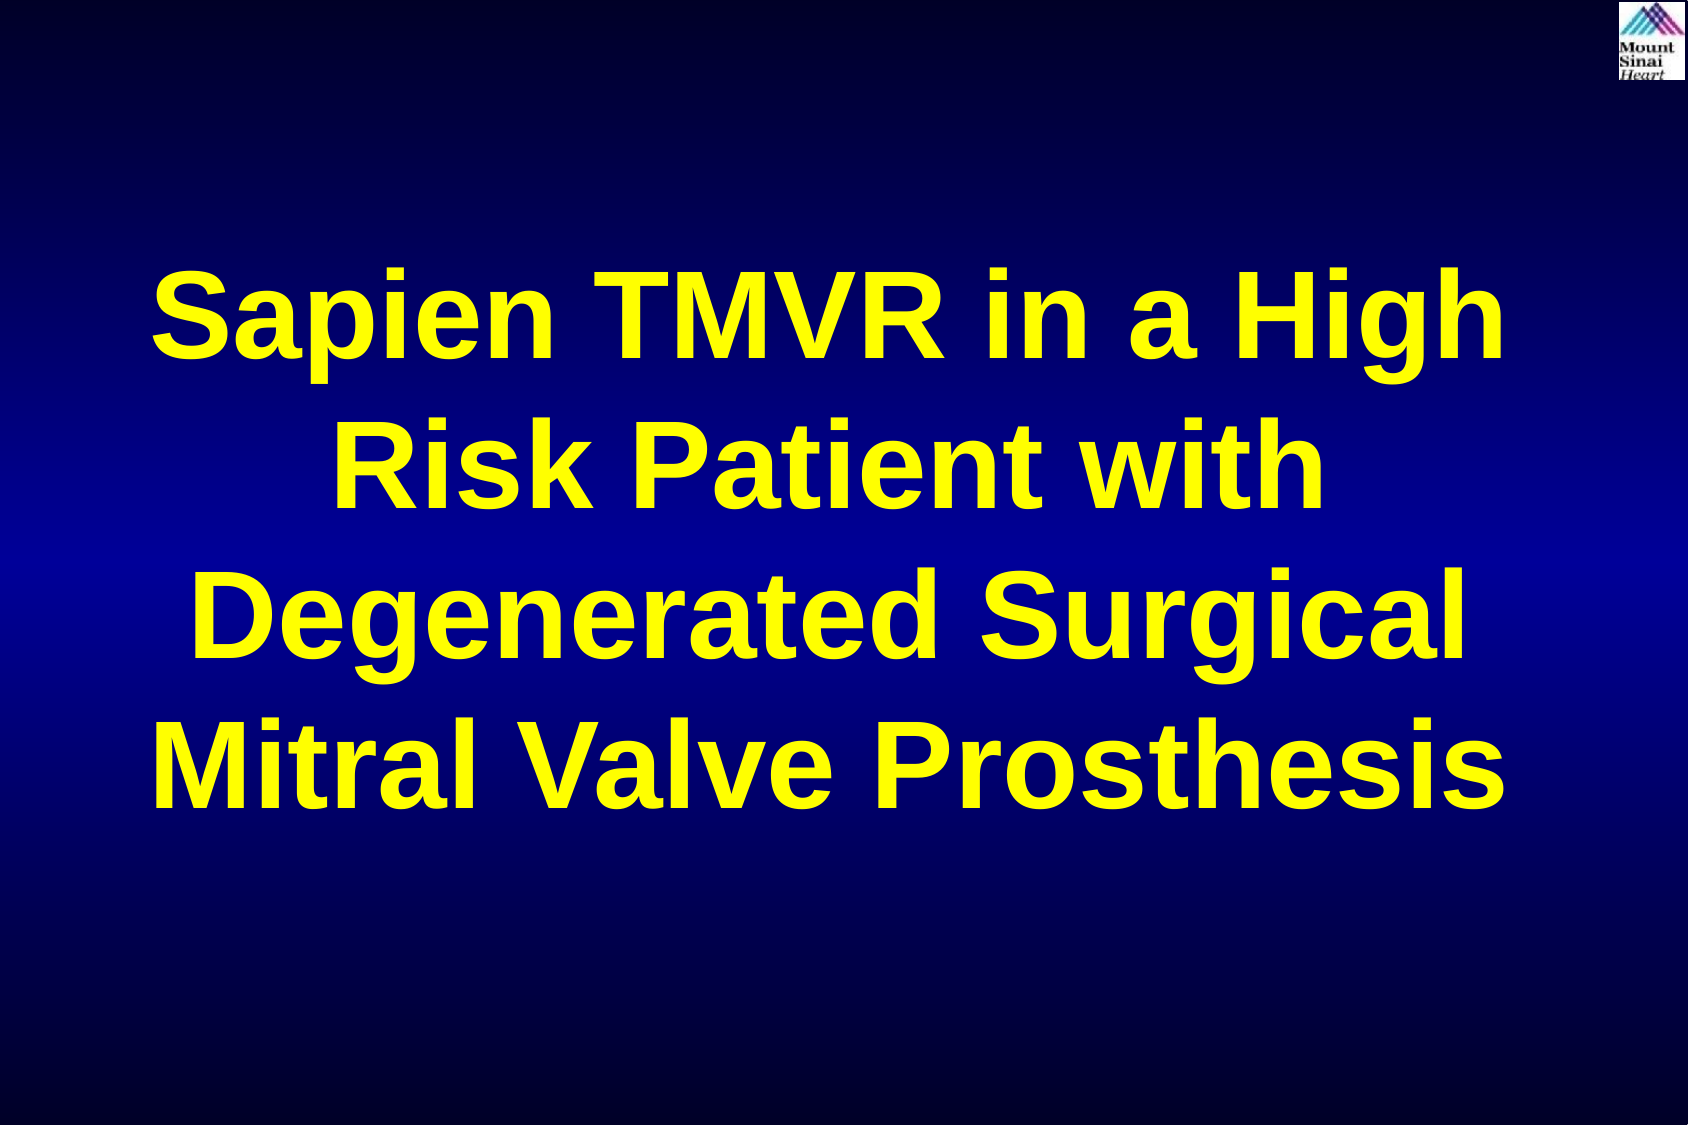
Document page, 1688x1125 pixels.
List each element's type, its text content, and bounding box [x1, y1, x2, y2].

picture [1619, 1, 1685, 80]
title Sapien TMVR in a High Risk Patient with Degenerated Surgical Mitral Valve Prosthesis [50, 488, 1610, 579]
